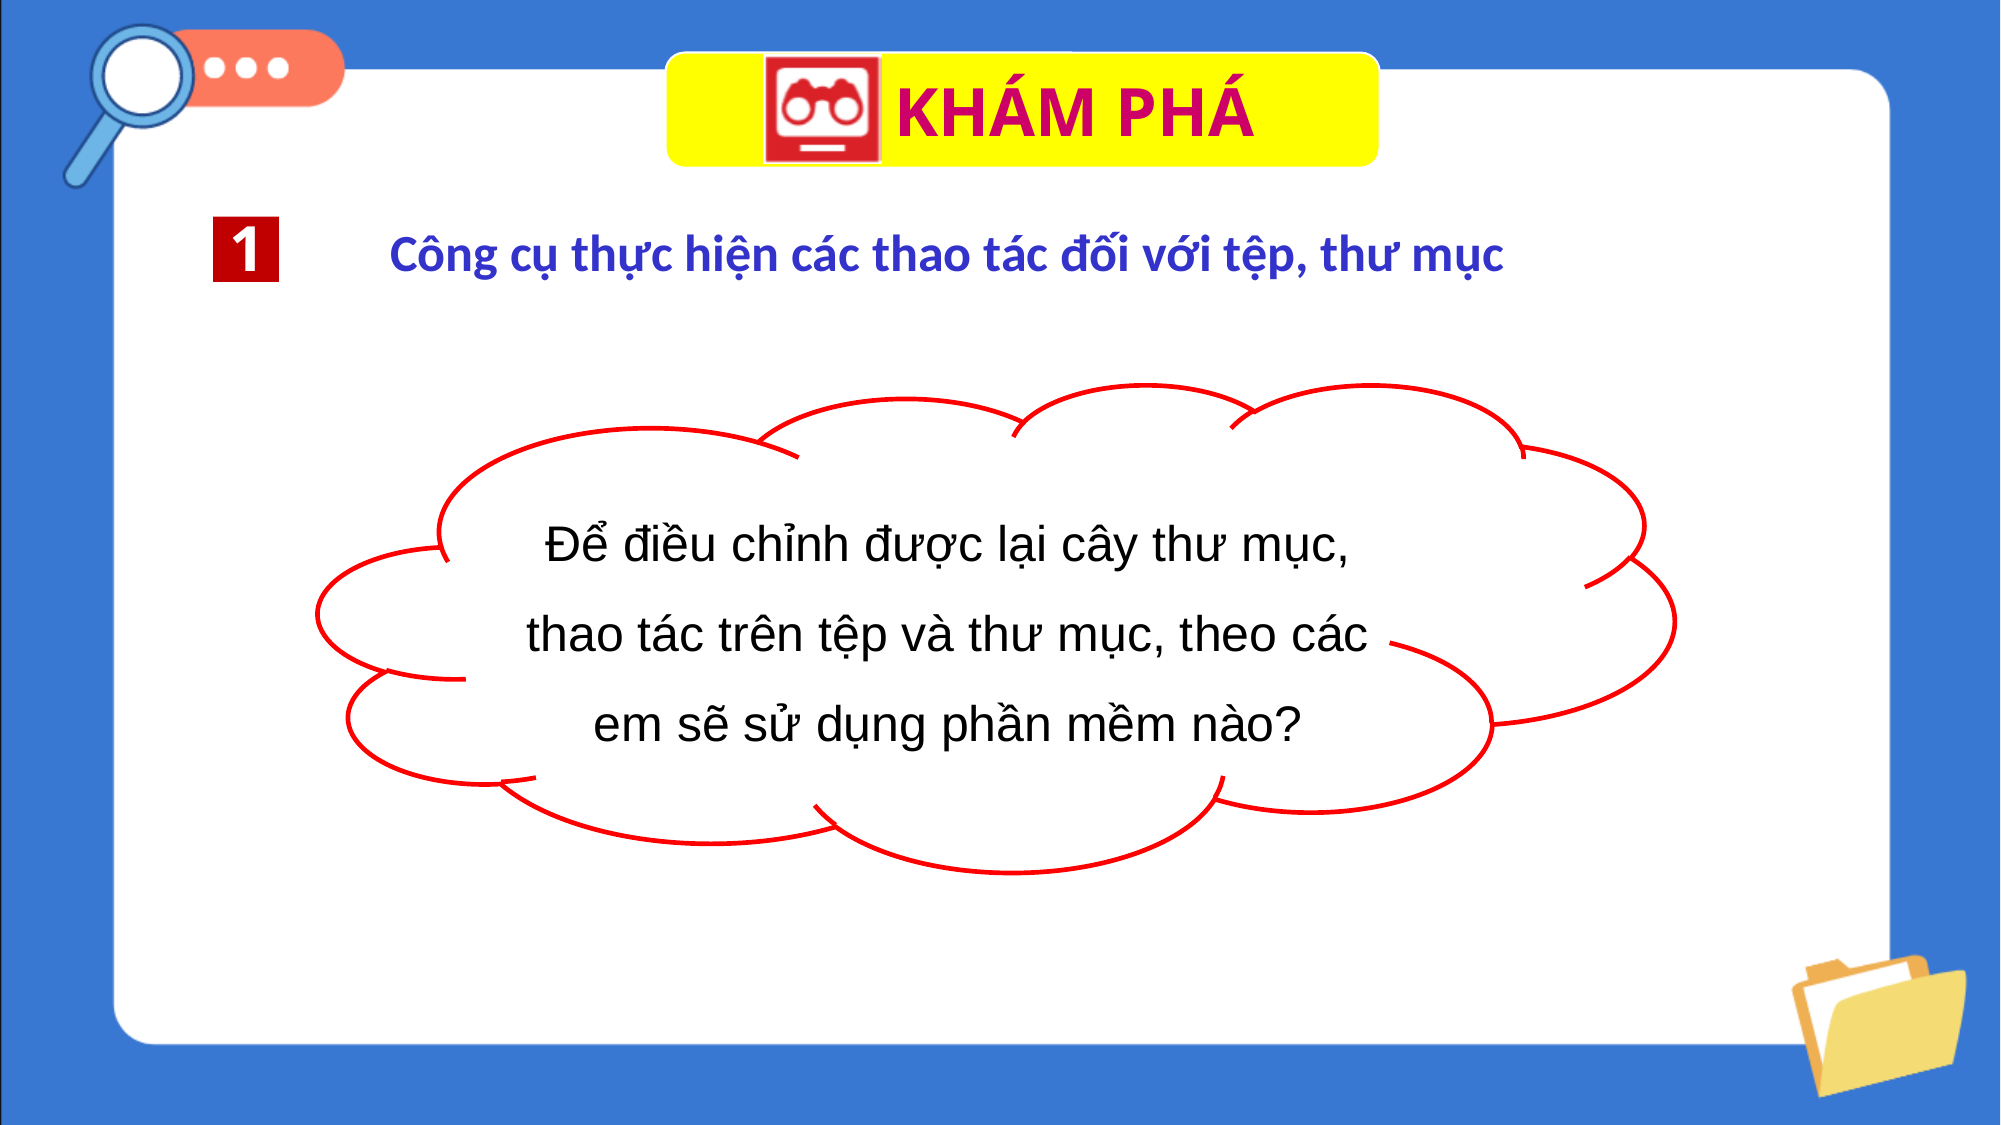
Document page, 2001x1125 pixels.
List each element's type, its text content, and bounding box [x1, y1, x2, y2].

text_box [212, 201, 1617, 293]
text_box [665, 52, 1380, 168]
picture [0, 0, 2001, 1125]
text_box Để điều chỉnh được lại cây thư mục, thao tác trên tệp và thư mục, theo các em sẽ sử dụng phần mềm nào? [316, 384, 1676, 875]
